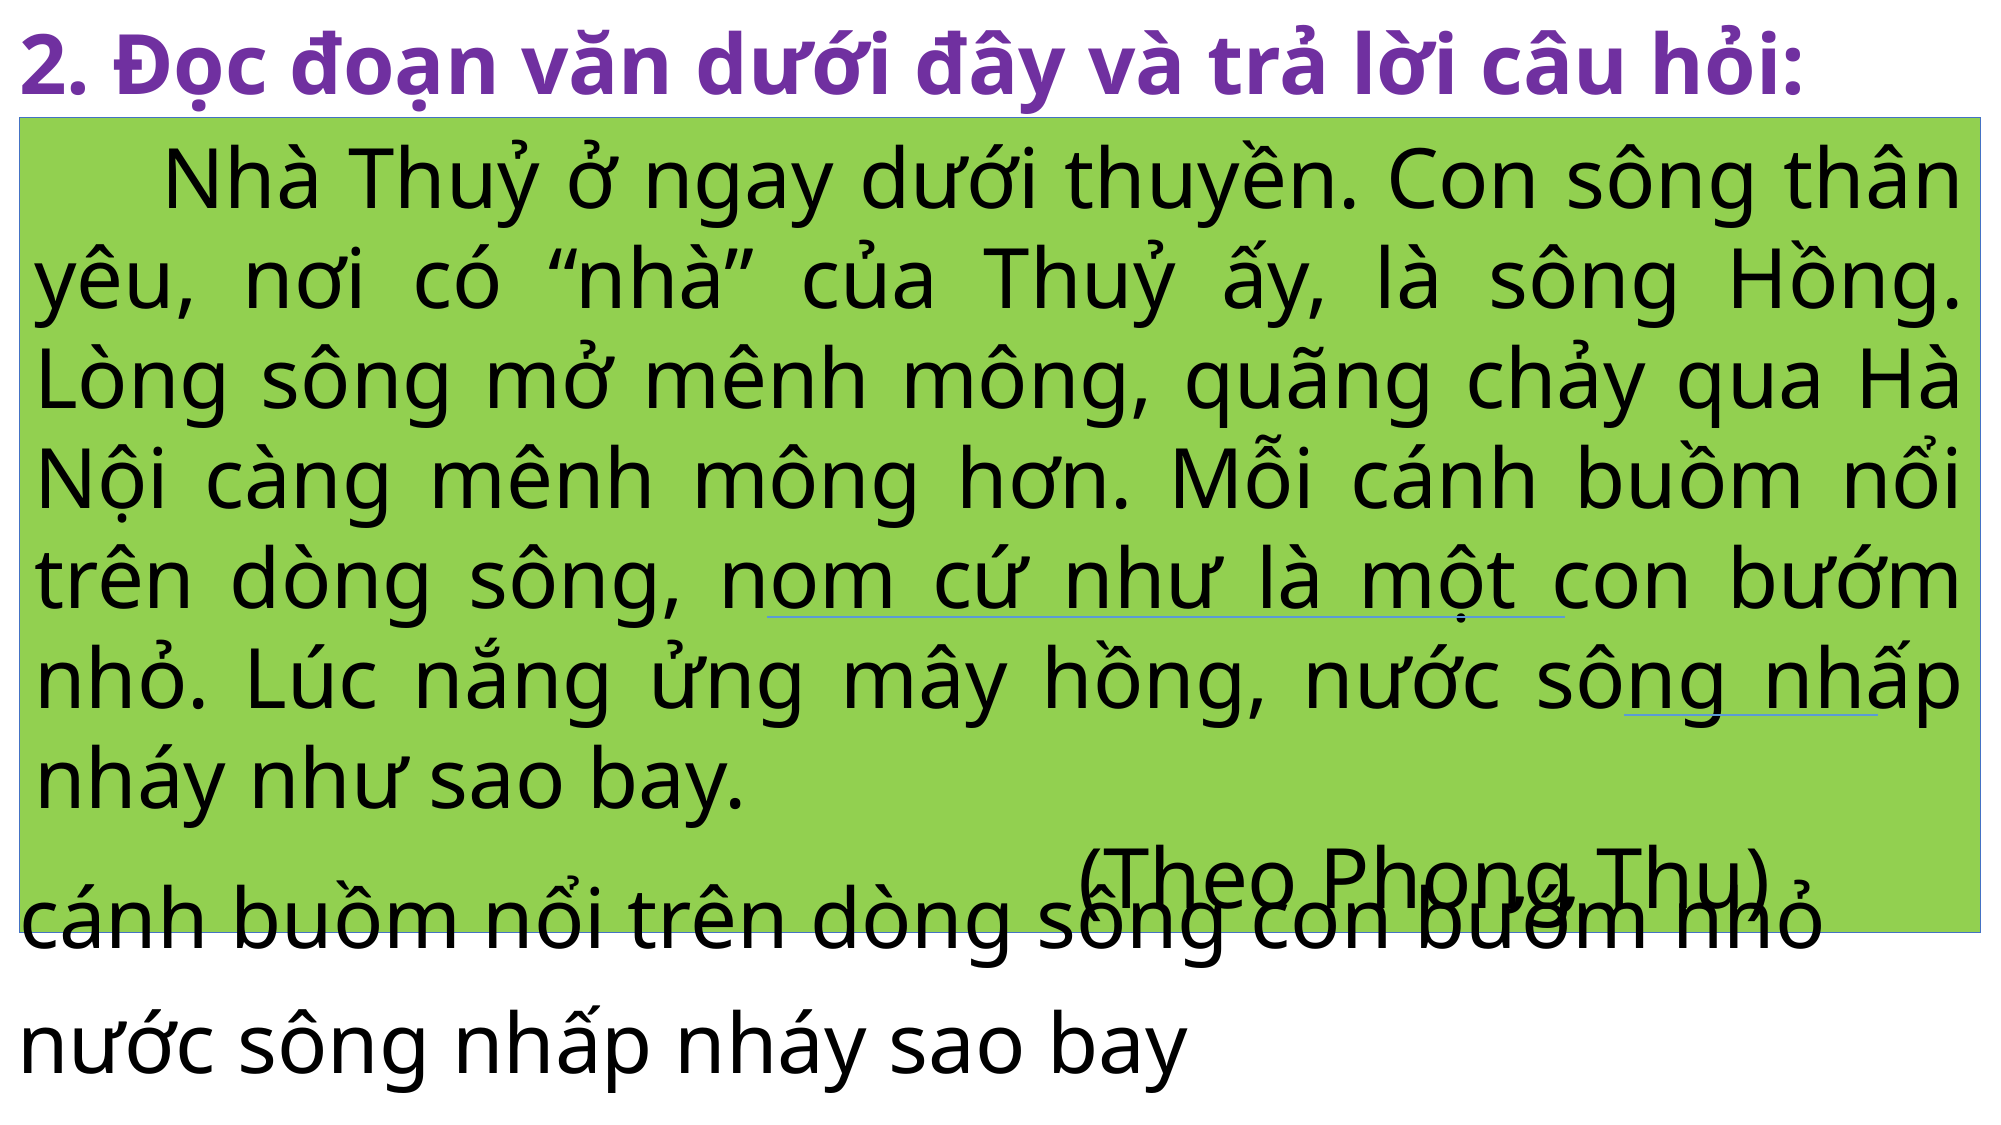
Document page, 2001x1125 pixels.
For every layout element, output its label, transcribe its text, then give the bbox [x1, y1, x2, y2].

text_box 2. Đọc đoạn văn dưới đây và trả lời câu hỏi: [4, 3, 1983, 119]
text_box nước sông nhấp nháy sao bay [2, 983, 1999, 1098]
text_box Nhà Thuỷ ở ngay dưới thuyền. Con sông thân yêu, nơi có “nhà” của Thuỷ ấy, là sông Hồng. Lòng sông mở mênh mông, quãng chảy qua Hà Nội càng mênh mông hơn. Mỗi cánh buồm nổi trên dòng sông, nom cứ như là một con bướm nhỏ. Lúc nắng ửng mây hồng, nước sông nhấp nháy như sao bay. (Theo Phong Thu) [19, 119, 1981, 857]
text_box cánh buồm nổi trên dòng sông con bướm nhỏ [4, 857, 2000, 973]
